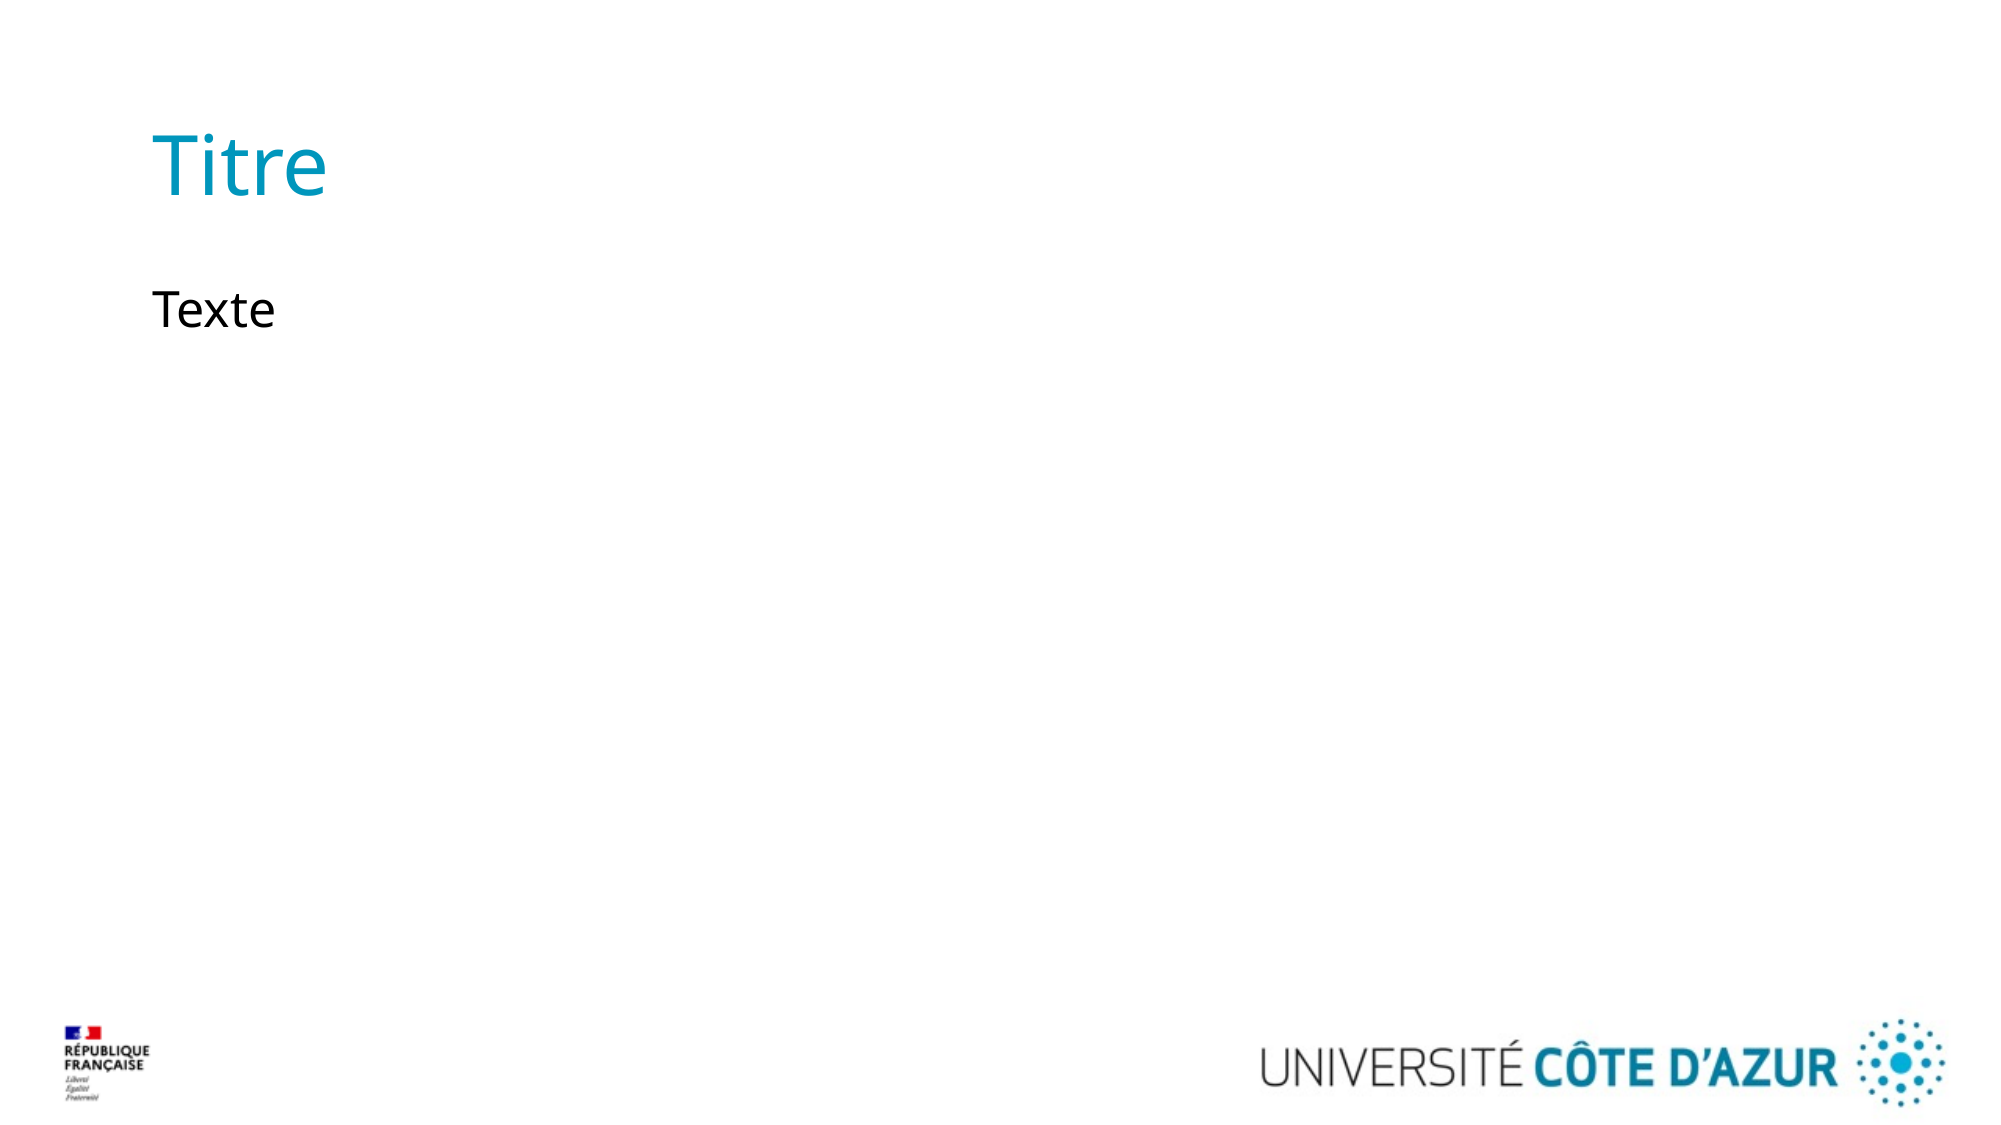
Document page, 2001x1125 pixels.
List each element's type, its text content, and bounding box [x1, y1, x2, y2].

picture [1223, 996, 1980, 1125]
picture [52, 1013, 163, 1114]
text_box Titre [137, 59, 1863, 277]
text_box Texte [137, 277, 1863, 992]
